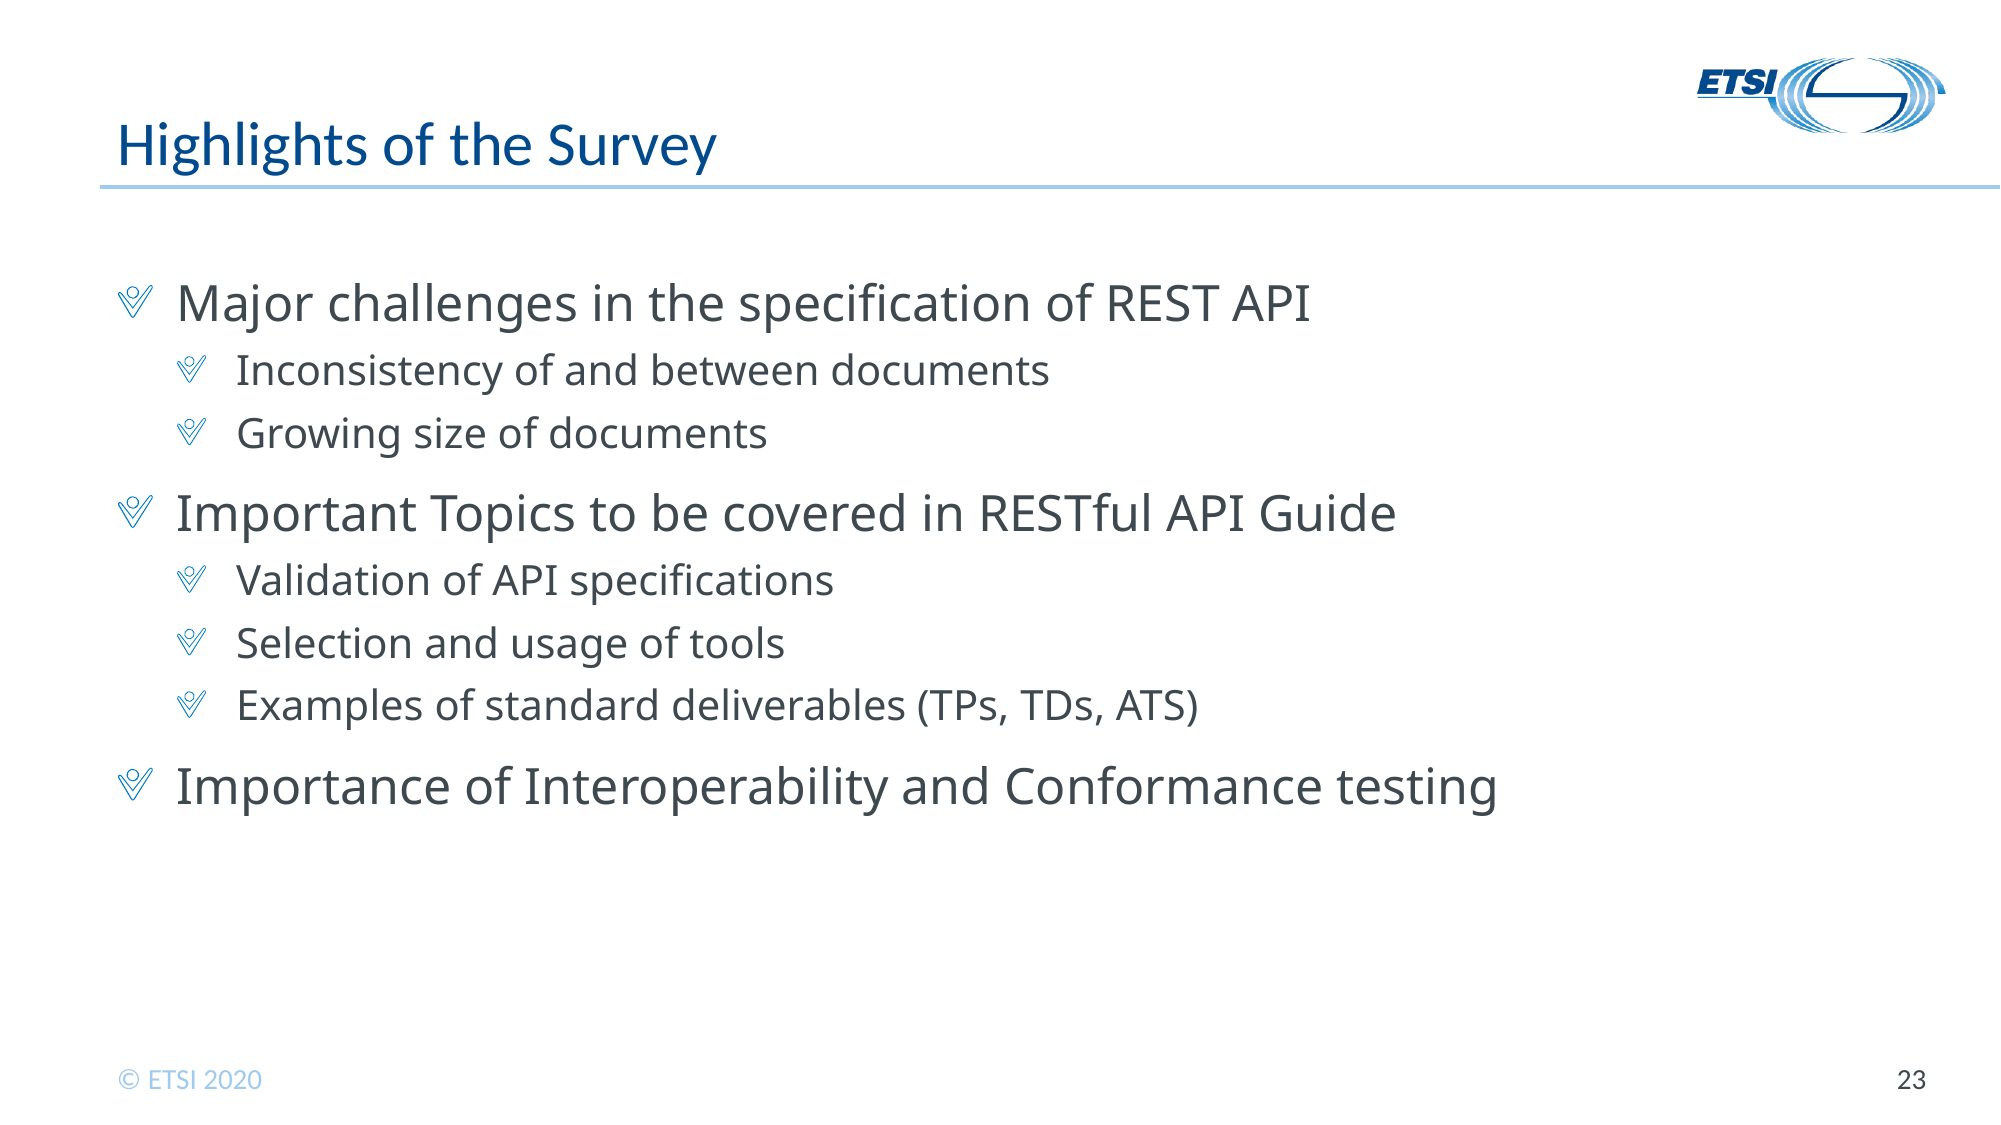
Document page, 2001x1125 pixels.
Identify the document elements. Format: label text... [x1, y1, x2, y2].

title Highlights of the Survey [100, 45, 1663, 188]
picture [1697, 58, 1946, 138]
list Major challenges in the specification of REST API Inconsistency of and between documents Growing size of documents Important Topics to be covered in RESTful API Guide Validation of API specifications Selection and usage of tools Examples of standard deliverables (TPs, TDs, ATS) Importance of Interoperability and Conformance testing [100, 262, 1942, 1031]
